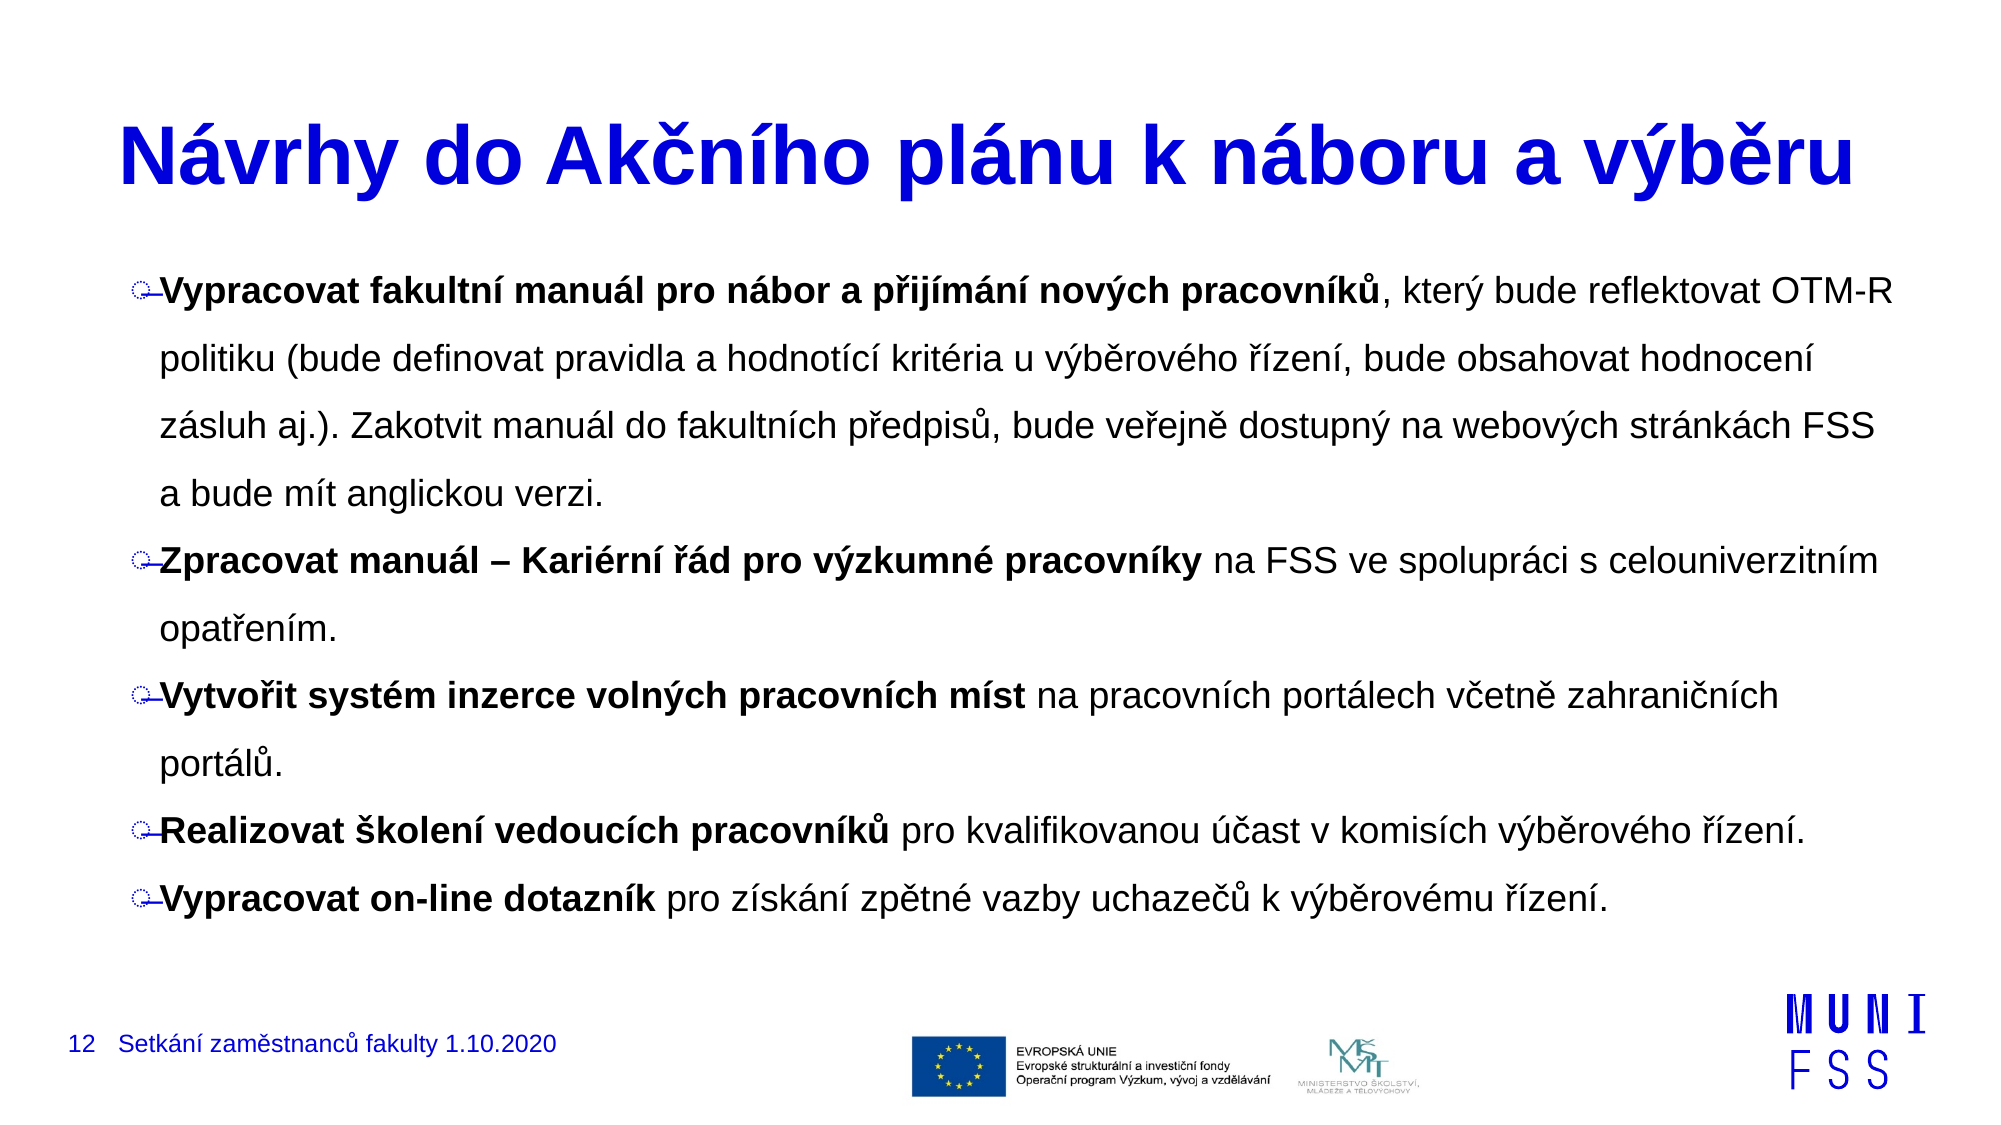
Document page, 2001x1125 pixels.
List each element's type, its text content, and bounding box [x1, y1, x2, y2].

slide_number 12 [67, 1021, 110, 1063]
list Vypracovat fakultní manuál pro nábor a přijímání nových pracovníků, který bude reflektovat OTM-R politiku (bude definovat pravidla a hodnotící kritéria u výběrového řízení, bude obsahovat hodnocení zásluh aj.). Zakotvit manuál do fakultních předpisů, bude veřejně dostupný na webových stránkách FSS a bude mít anglickou verzi. Zpracovat manuál – Kariérní řád pro výzkumné pracovníky na FSS ve spolupráci s celouniverzitním opatřením. Vytvořit systém inzerce volných pracovních míst na pracovních portálech včetně zahraničních portálů. Realizovat školení vedoucích pracovníků pro kvalifikovanou účast v komisích výběrového řízení. Vypracovat on-line dotazník pro získání zpětné vazby uchazečů k výběrovému řízení. [117, 243, 1907, 944]
title Návrhy do Akčního plánu k náboru a výběru [118, 118, 1883, 193]
picture [880, 1006, 1450, 1125]
footer Setkání zaměstnanců fakulty 1.10.2020 [118, 1021, 875, 1063]
